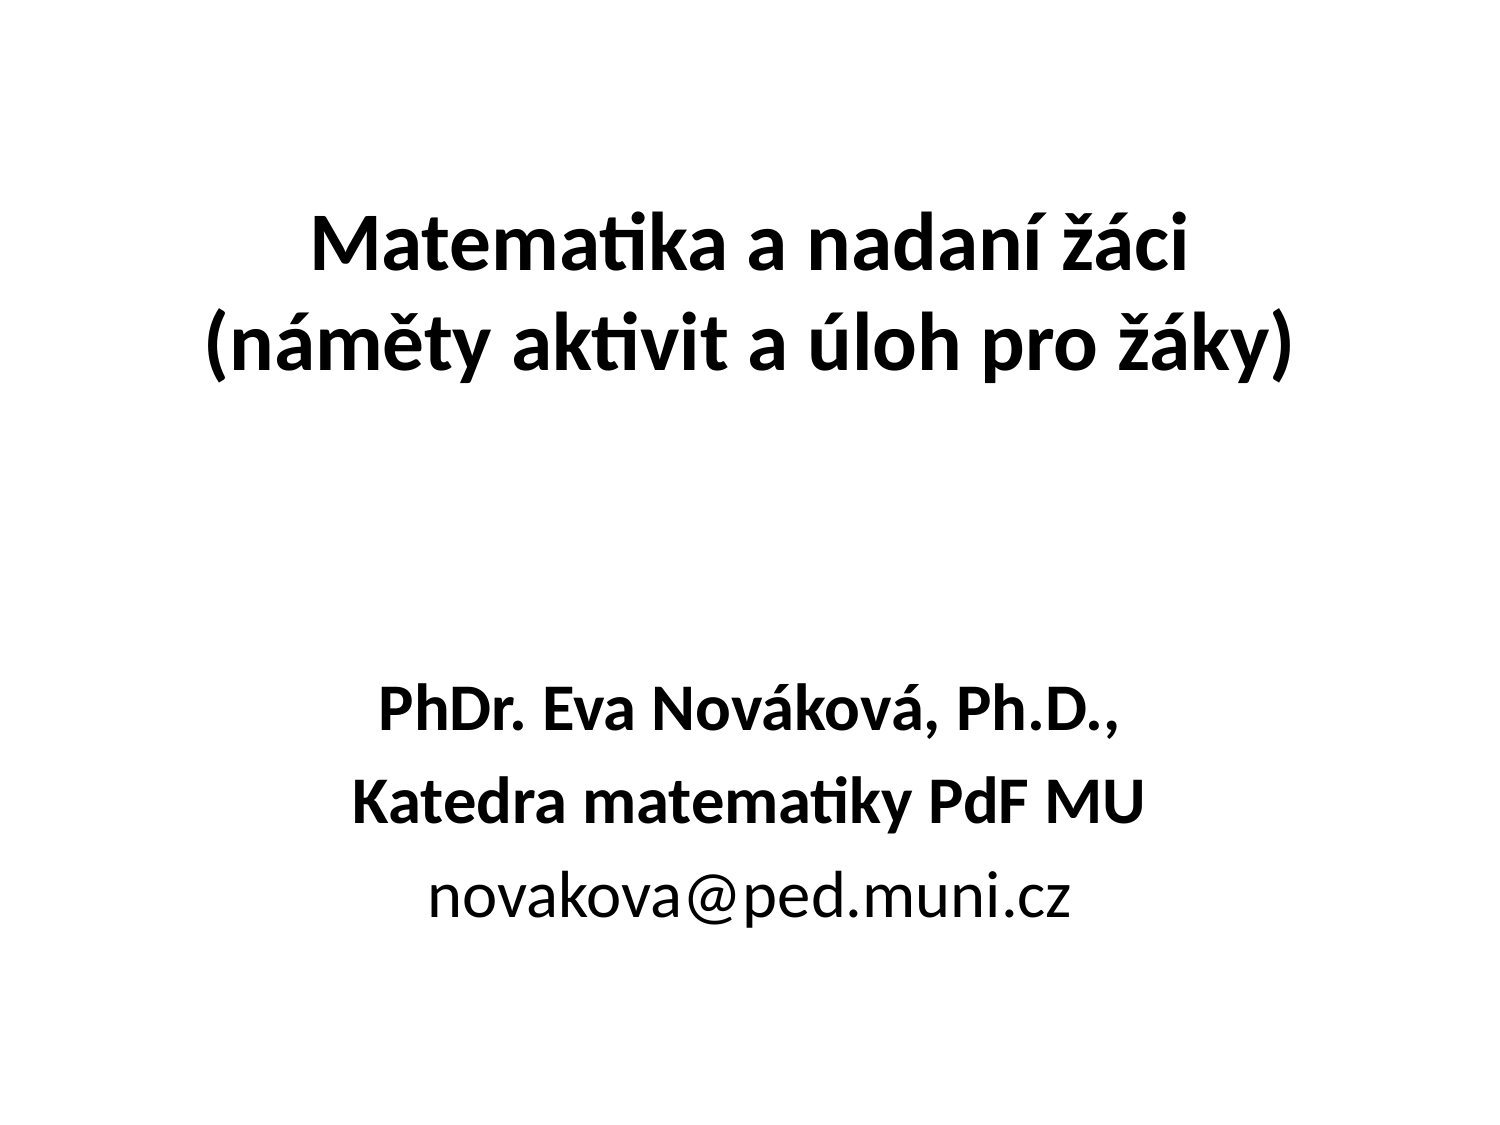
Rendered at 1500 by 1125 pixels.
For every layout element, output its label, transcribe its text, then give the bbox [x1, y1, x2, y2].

subtitle PhDr. Eva Nováková, Ph.D., Katedra matematiky PdF MU novakova@ped.muni.cz [225, 656, 1275, 1020]
title Matematika a nadaní žáci (náměty aktivit a úloh pro žáky) [112, 93, 1388, 481]
